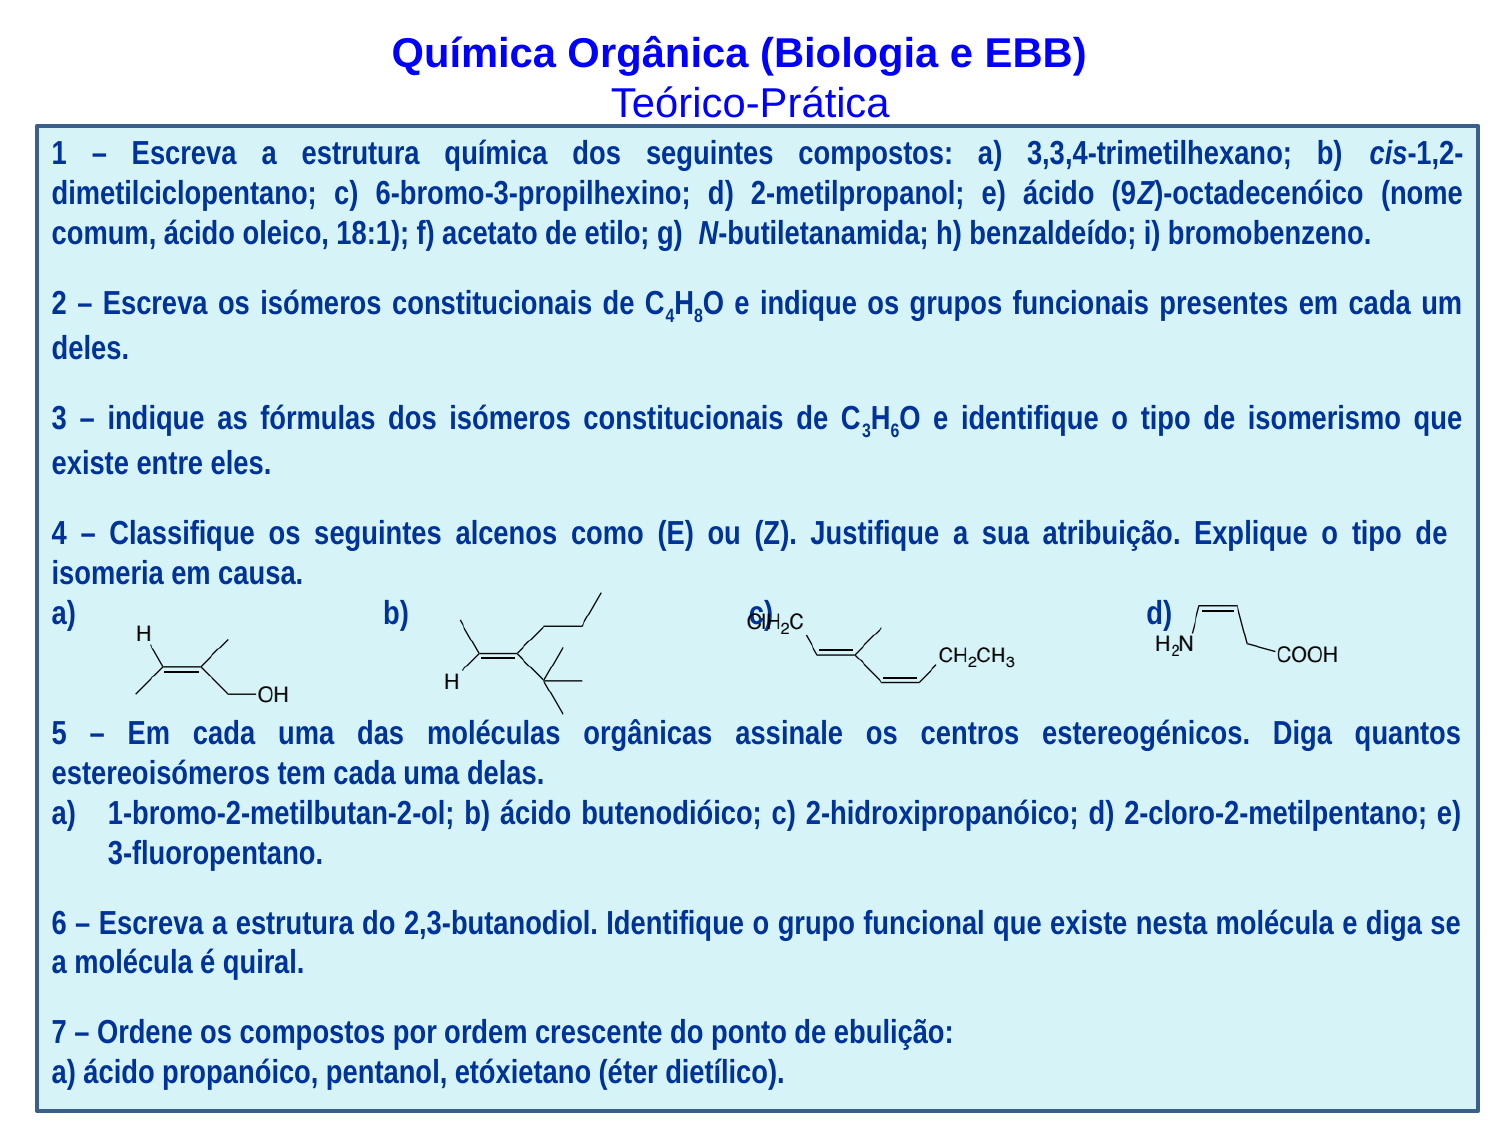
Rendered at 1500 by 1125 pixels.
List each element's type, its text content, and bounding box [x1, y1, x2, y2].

picture [1154, 603, 1339, 663]
picture [744, 609, 1016, 684]
picture [442, 590, 603, 715]
text_box 1 – Escreva a estrutura química dos seguintes compostos: a) 3,3,4-trimetilhexano; b) cis-1,2-dimetilciclopentano; c) 6-bromo-3-propilhexino; d) 2-metilpropanol; e) ácido (9Z)-octadecenóico (nome comum, ácido oleico, 18:1); f) acetato de etilo; g) N-butiletanamida; h) benzaldeído; i) bromobenzeno. 2 – Escreva os isómeros constitucionais de C4H8O e indique os grupos funcionais presentes em cada um deles. 3 – indique as fórmulas dos isómeros constitucionais de C3H6O e identifique o tipo de isomerismo que existe entre eles. 4 – Classifique os seguintes alcenos como (E) ou (Z). Justifique a sua atribuição. Explique o tipo de isomeria em causa. a) b) c) d) 5 – Em cada uma das moléculas orgânicas assinale os centros estereogénicos. Diga quantos estereoisómeros tem cada uma delas. 1-bromo-2-metilbutan-2-ol; b) ácido butenodióico; c) 2-hidroxipropanóico; d) 2-cloro-2-metilpentano; e) 3-fluoropentano. 6 – Escreva a estrutura do 2,3-butanodiol. Identifique o grupo funcional que existe nesta molécula e diga se a molécula é quiral. 7 – Ordene os compostos por ordem crescente do ponto de ebulição: a) ácido propanóico, pentanol, etóxietano (éter dietílico). [36, 123, 1479, 1125]
text_box Química Orgânica (Biologia e EBB) Teórico-Prática [270, 18, 1221, 123]
picture [131, 621, 290, 703]
